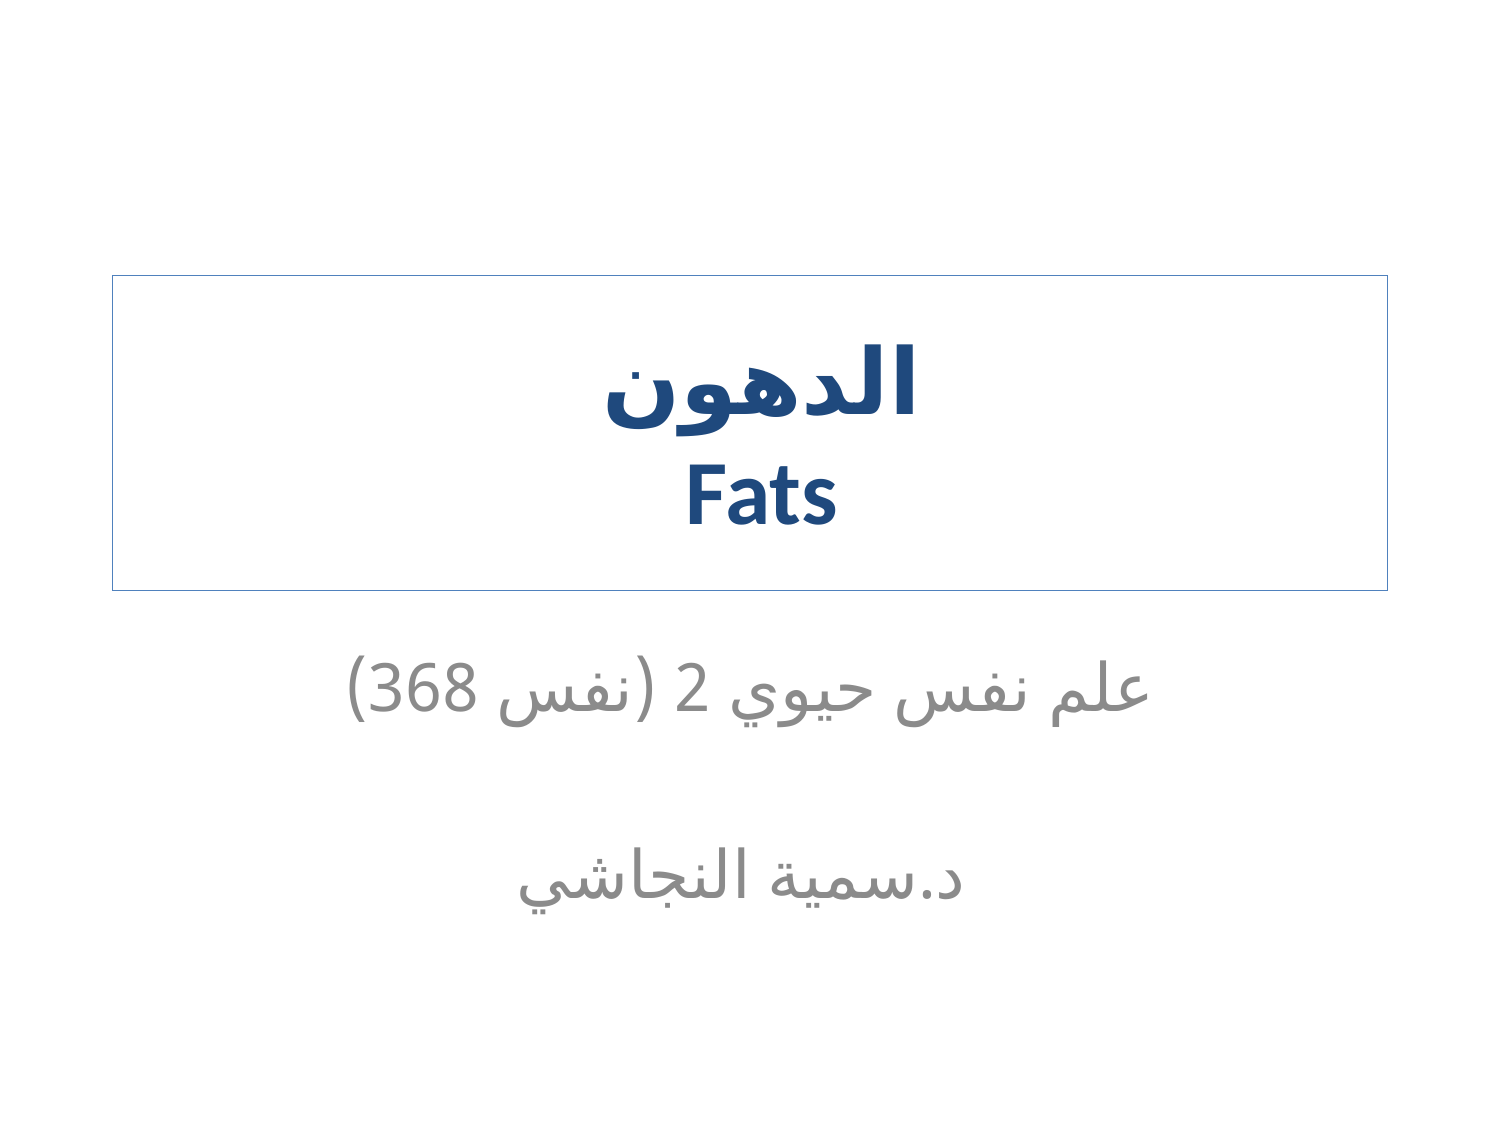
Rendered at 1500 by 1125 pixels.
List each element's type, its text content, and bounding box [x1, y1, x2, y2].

title الدهون Fats [112, 275, 1388, 591]
subtitle علم نفس حيوي 2 (نفس 368) د.سمية النجاشي [225, 637, 1275, 925]
